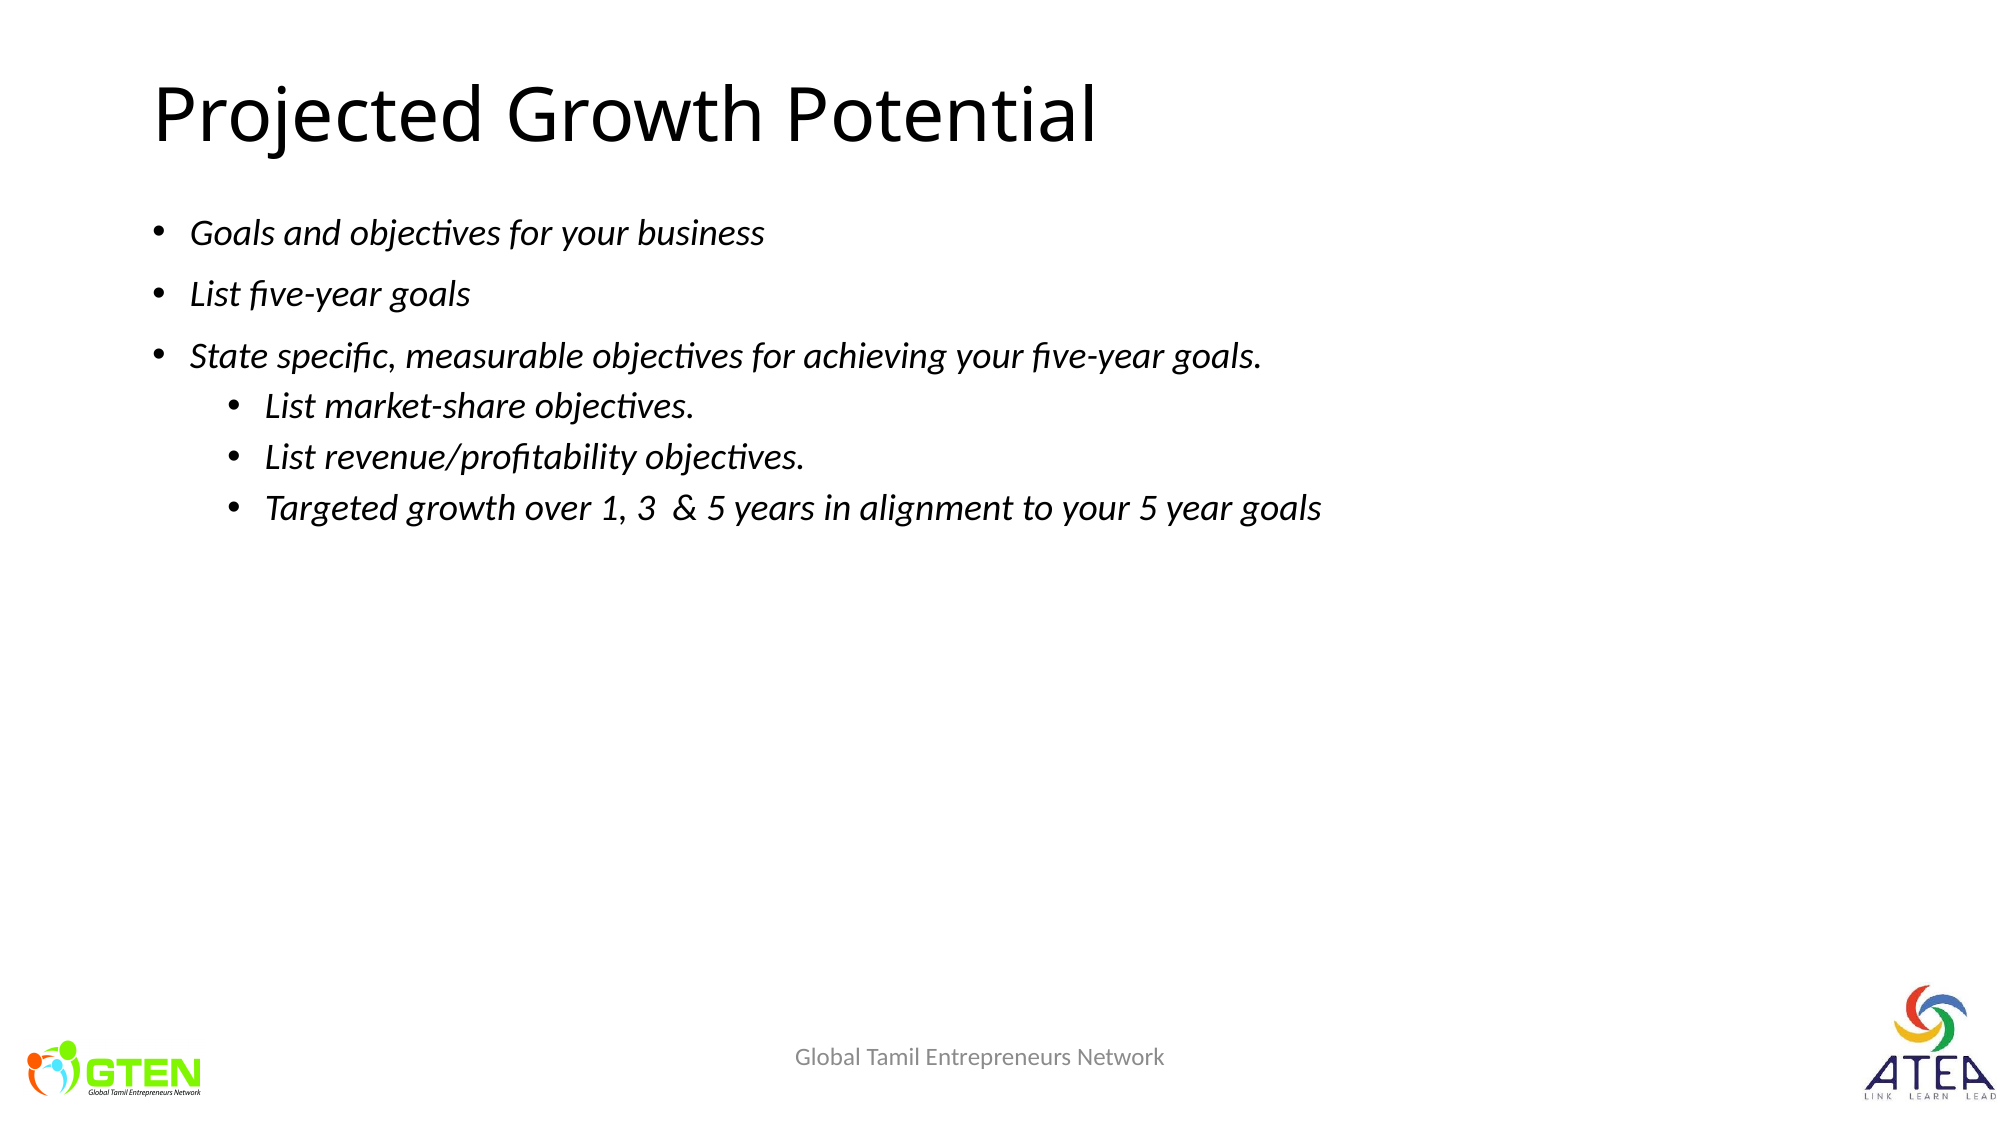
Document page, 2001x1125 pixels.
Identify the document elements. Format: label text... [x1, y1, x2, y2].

picture [23, 1039, 205, 1098]
list Goals and objectives for your business List five-year goals State specific, measurable objectives for achieving your five-year goals. List market-share objectives. List revenue/profitability objectives. Targeted growth over 1, 3 & 5 years in alignment to your 5 year goals [137, 205, 1863, 920]
picture [1862, 982, 1997, 1116]
footer Global Tamil Entrepreneurs Network [623, 1042, 1338, 1098]
title Projected Growth Potential [137, 67, 1863, 167]
